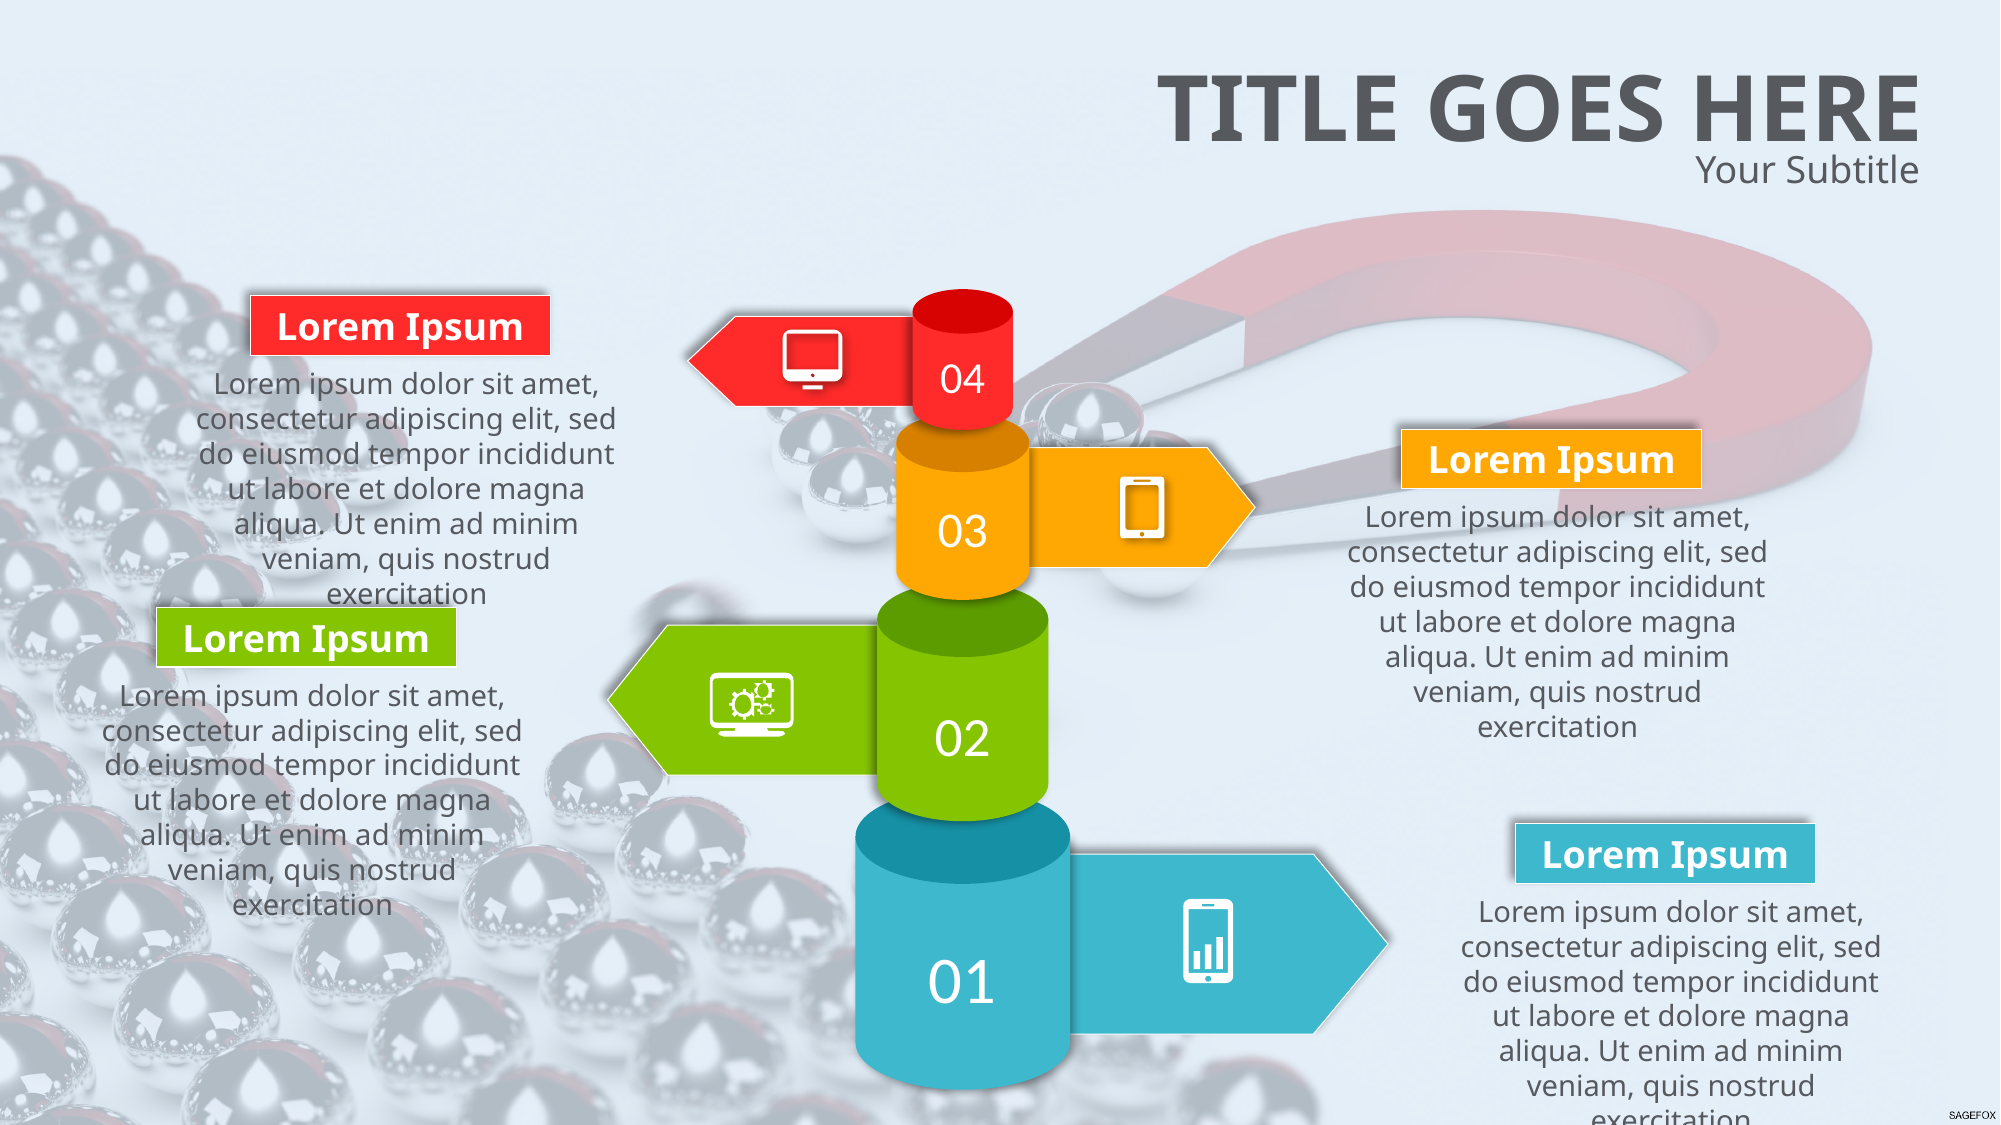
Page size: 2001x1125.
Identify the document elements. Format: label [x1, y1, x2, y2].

text_box [1038, 447, 1256, 568]
text_box [1332, 428, 1783, 719]
text_box [1079, 854, 1389, 1035]
text_box [87, 607, 538, 897]
text_box [181, 295, 632, 586]
text_box [687, 316, 902, 407]
picture [1925, 0, 2001, 1125]
text_box [1446, 823, 1897, 1113]
text_box [1120, 476, 1165, 539]
text_box [912, 289, 1013, 430]
text_box [1035, 42, 1939, 199]
text_box [1183, 898, 1234, 984]
text_box [782, 329, 843, 382]
text_box [709, 672, 794, 737]
text_box [896, 413, 1030, 600]
text_box [855, 789, 1071, 1090]
text_box [607, 625, 867, 776]
text_box [802, 385, 823, 390]
text_box [877, 581, 1049, 822]
